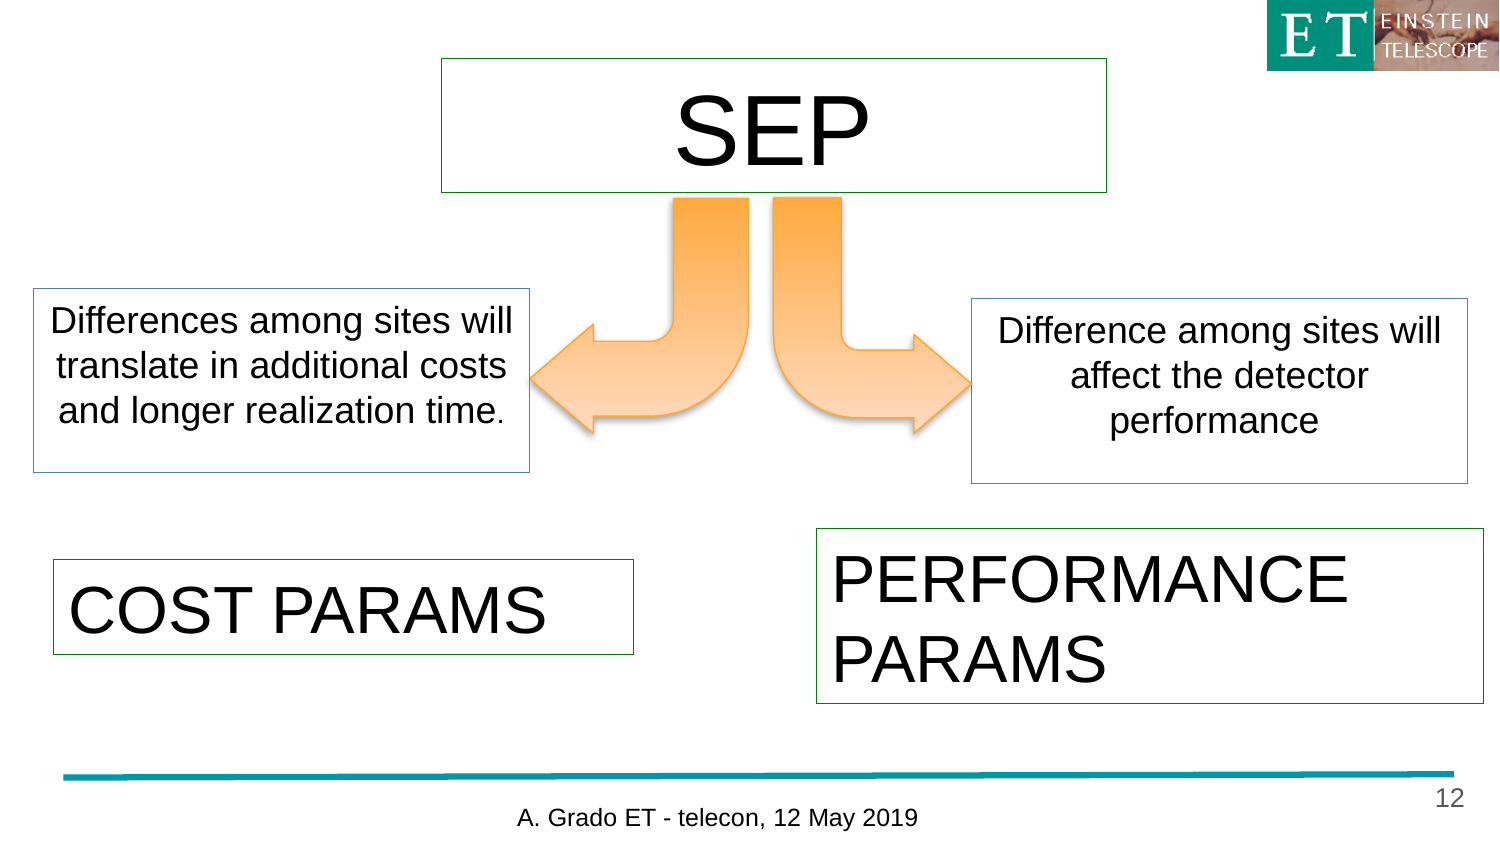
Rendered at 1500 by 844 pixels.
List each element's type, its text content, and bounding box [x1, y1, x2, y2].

text_box Difference among sites will affect the detector performance [971, 298, 1468, 484]
text_box COST PARAMS [53, 559, 634, 655]
text_box PERFORMANCE PARAMS [816, 528, 1484, 704]
text_box SEP [441, 58, 1107, 193]
text_box Differences among sites will translate in additional costs and longer realization time. [33, 288, 530, 473]
picture [1266, 0, 1500, 72]
text_box [772, 196, 973, 435]
text_box [530, 197, 750, 435]
slide_number 12 [1389, 764, 1480, 830]
